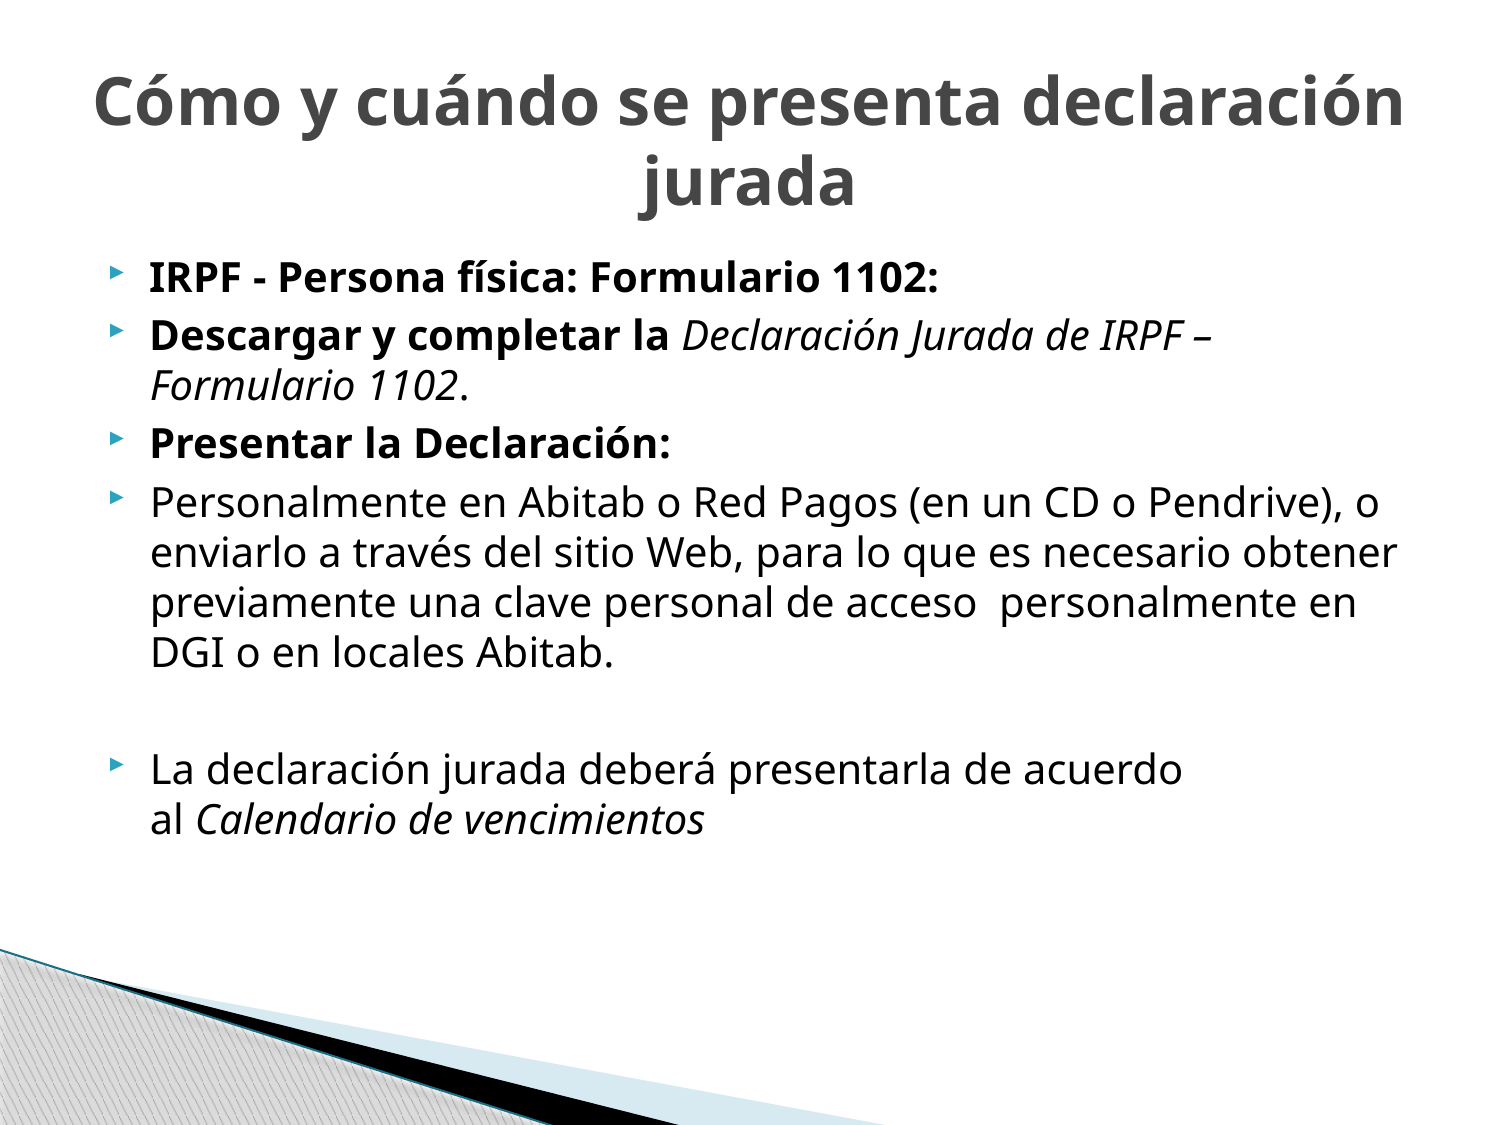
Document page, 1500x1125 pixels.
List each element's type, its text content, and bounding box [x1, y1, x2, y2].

list IRPF - Persona física: Formulario 1102: Descargar y completar la Declaración Jurada de IRPF – Formulario 1102. Presentar la Declaración: Personalmente en Abitab o Red Pagos (en un CD o Pendrive), o enviarlo a través del sitio Web, para lo que es necesario obtener previamente una clave personal de acceso personalmente en DGI o en locales Abitab. La declaración jurada deberá presentarla de acuerdo al Calendario de vencimientos [75, 243, 1425, 986]
title Cómo y cuándo se presenta declaración jurada [75, 45, 1425, 233]
